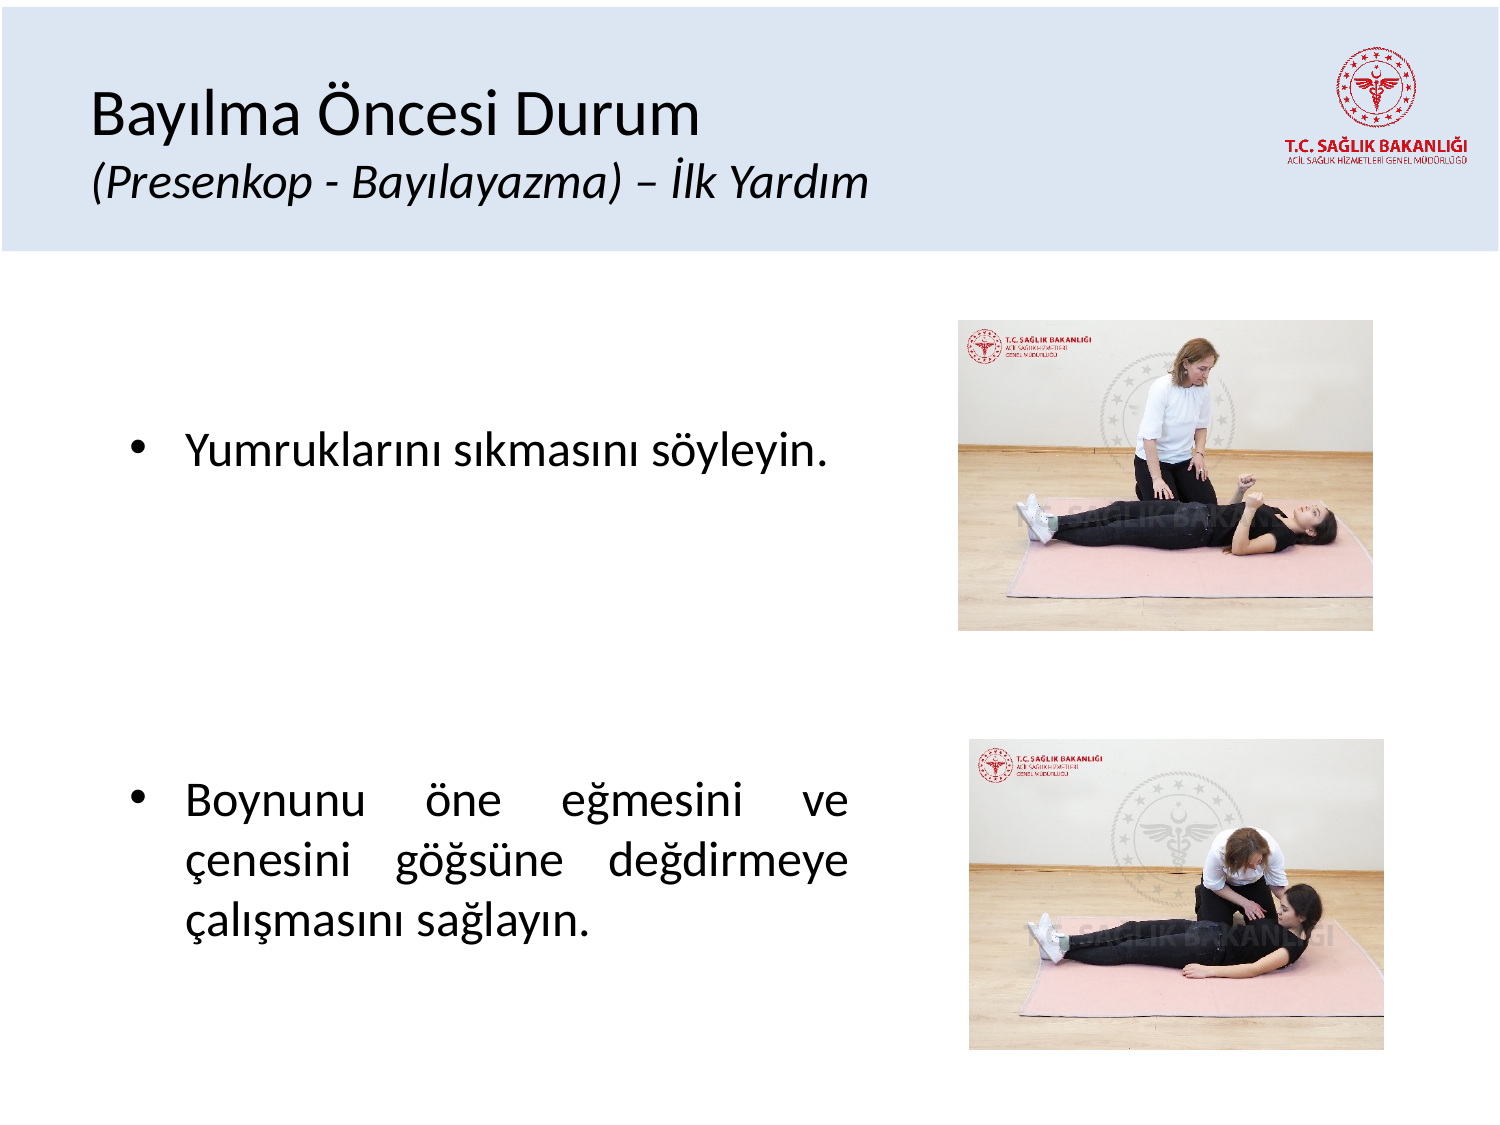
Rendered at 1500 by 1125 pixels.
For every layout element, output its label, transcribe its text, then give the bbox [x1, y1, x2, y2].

picture [1285, 47, 1467, 166]
text_box [0, 5, 1500, 253]
list Yumruklarını sıkmasını söyleyin. Boynunu öne eğmesini ve çenesini göğsüne değdirmeye çalışmasını sağlayın. [114, 408, 865, 1023]
picture [969, 739, 1384, 1051]
title Bayılma Öncesi Durum (Presenkop - Bayılayazma) – İlk Yardım [75, 45, 1317, 233]
picture [958, 319, 1373, 631]
